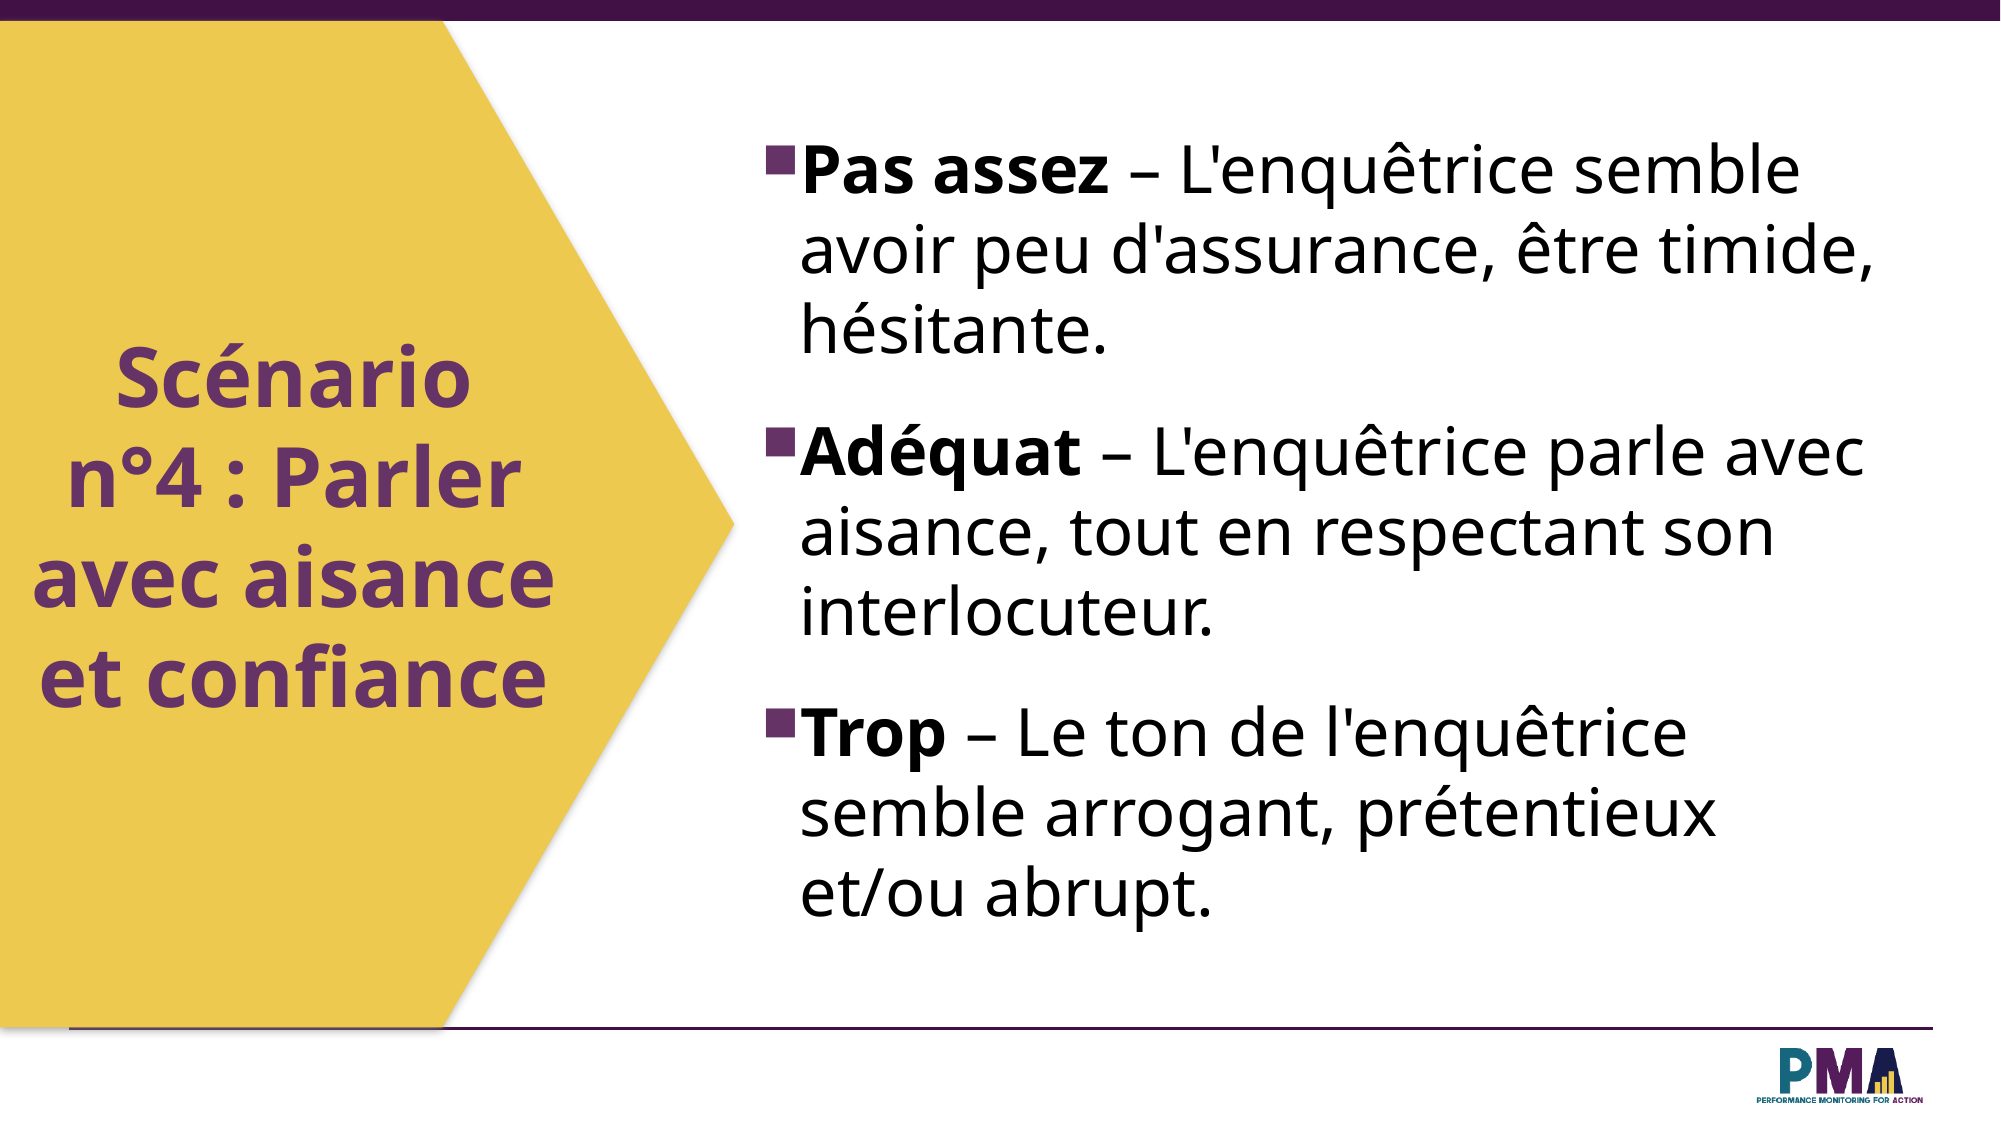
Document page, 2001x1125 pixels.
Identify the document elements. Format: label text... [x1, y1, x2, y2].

text_box Scénario n°4 : Parler avec aisance et confiance [0, 19, 736, 1029]
picture [1748, 1001, 1933, 1125]
list Pas assez – L'enquêtrice semble avoir peu d'assurance, être timide, hésitante. Adéquat – L'enquêtrice parle avec aisance, tout en respectant son interlocuteur. Trop – Le ton de l'enquêtrice semble arrogant, prétentieux et/ou abrupt. [746, 119, 1900, 929]
